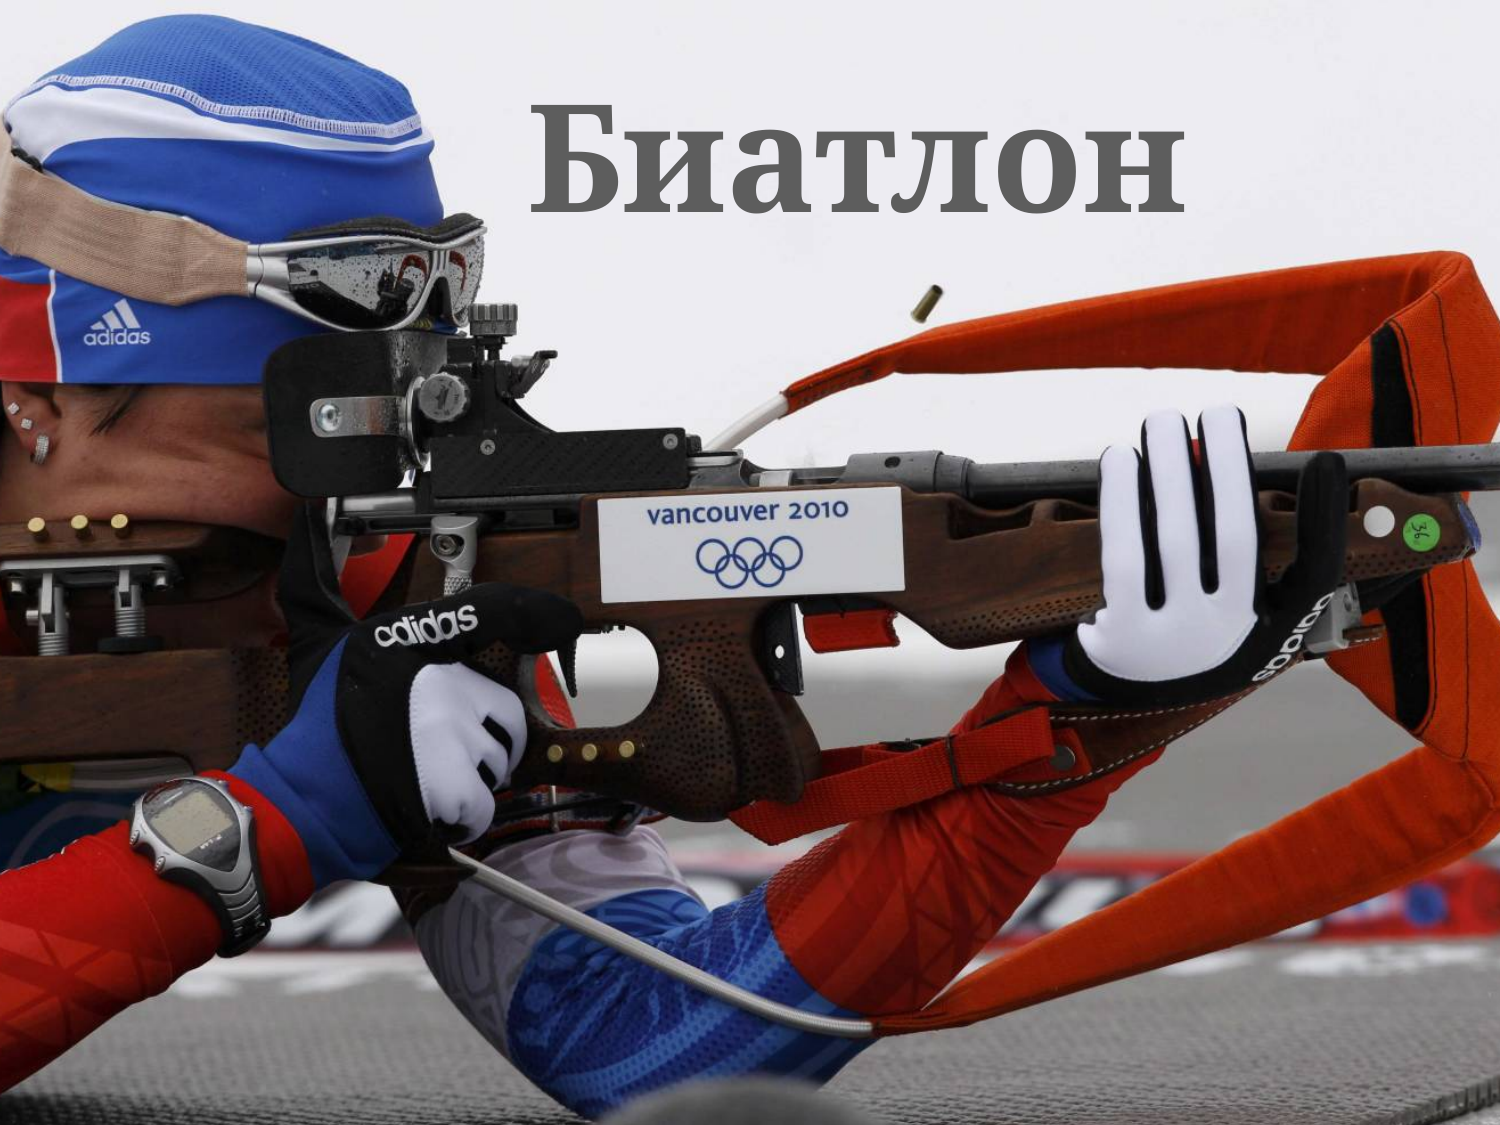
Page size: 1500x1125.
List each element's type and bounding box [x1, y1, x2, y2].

list [0, 3, 1500, 1125]
